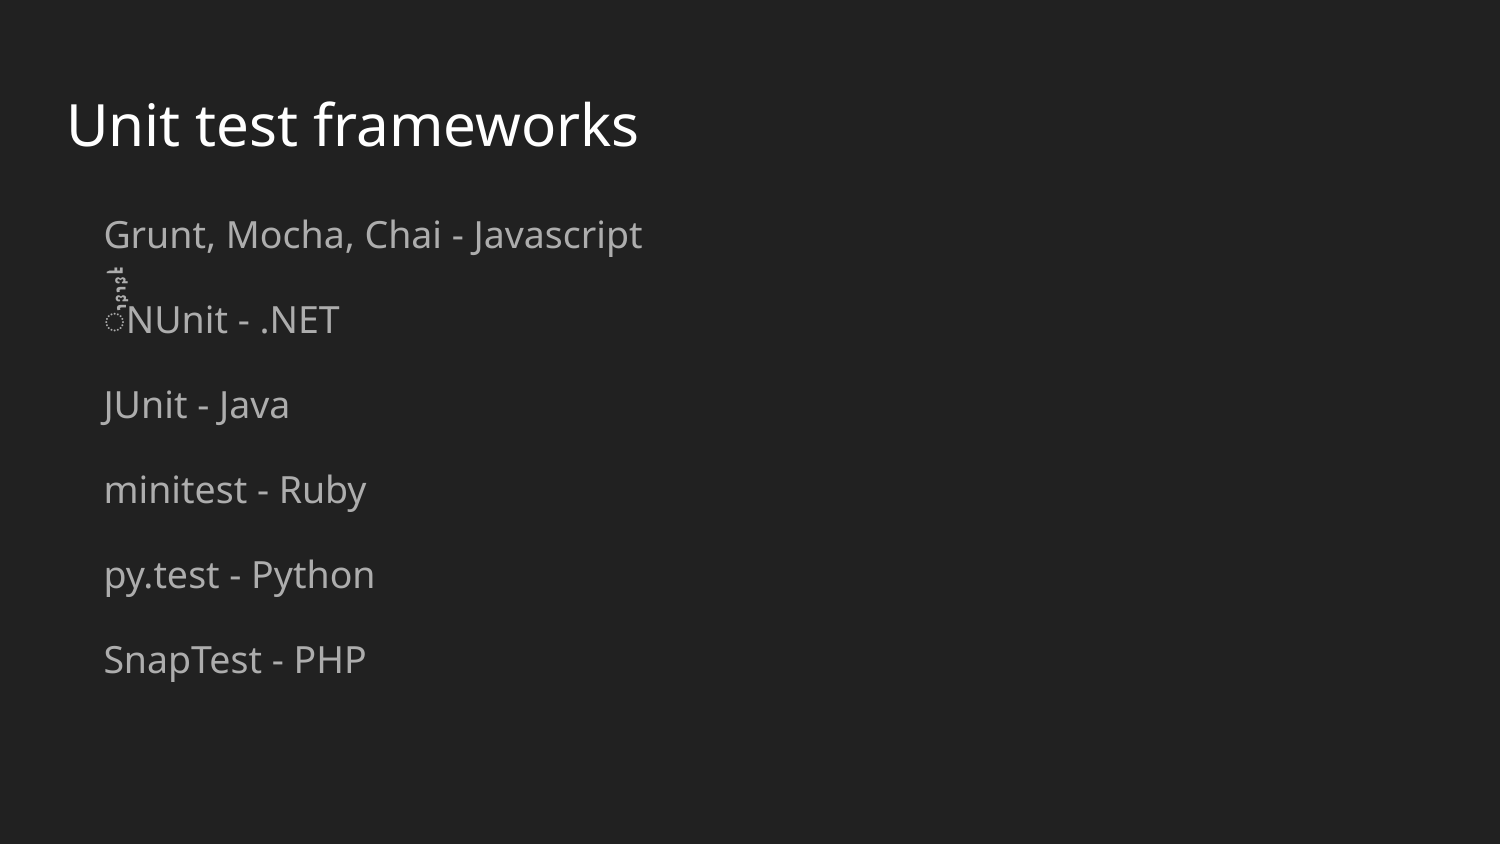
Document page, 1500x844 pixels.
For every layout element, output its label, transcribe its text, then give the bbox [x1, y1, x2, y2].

list Grunt, Mocha, Chai - Javascript ์๊์๊ืNUnit - .NET JUnit - Java minitest - Ruby py.test - Python SnapTest - PHP [51, 189, 1449, 750]
title Unit test frameworks [51, 72, 1449, 167]
